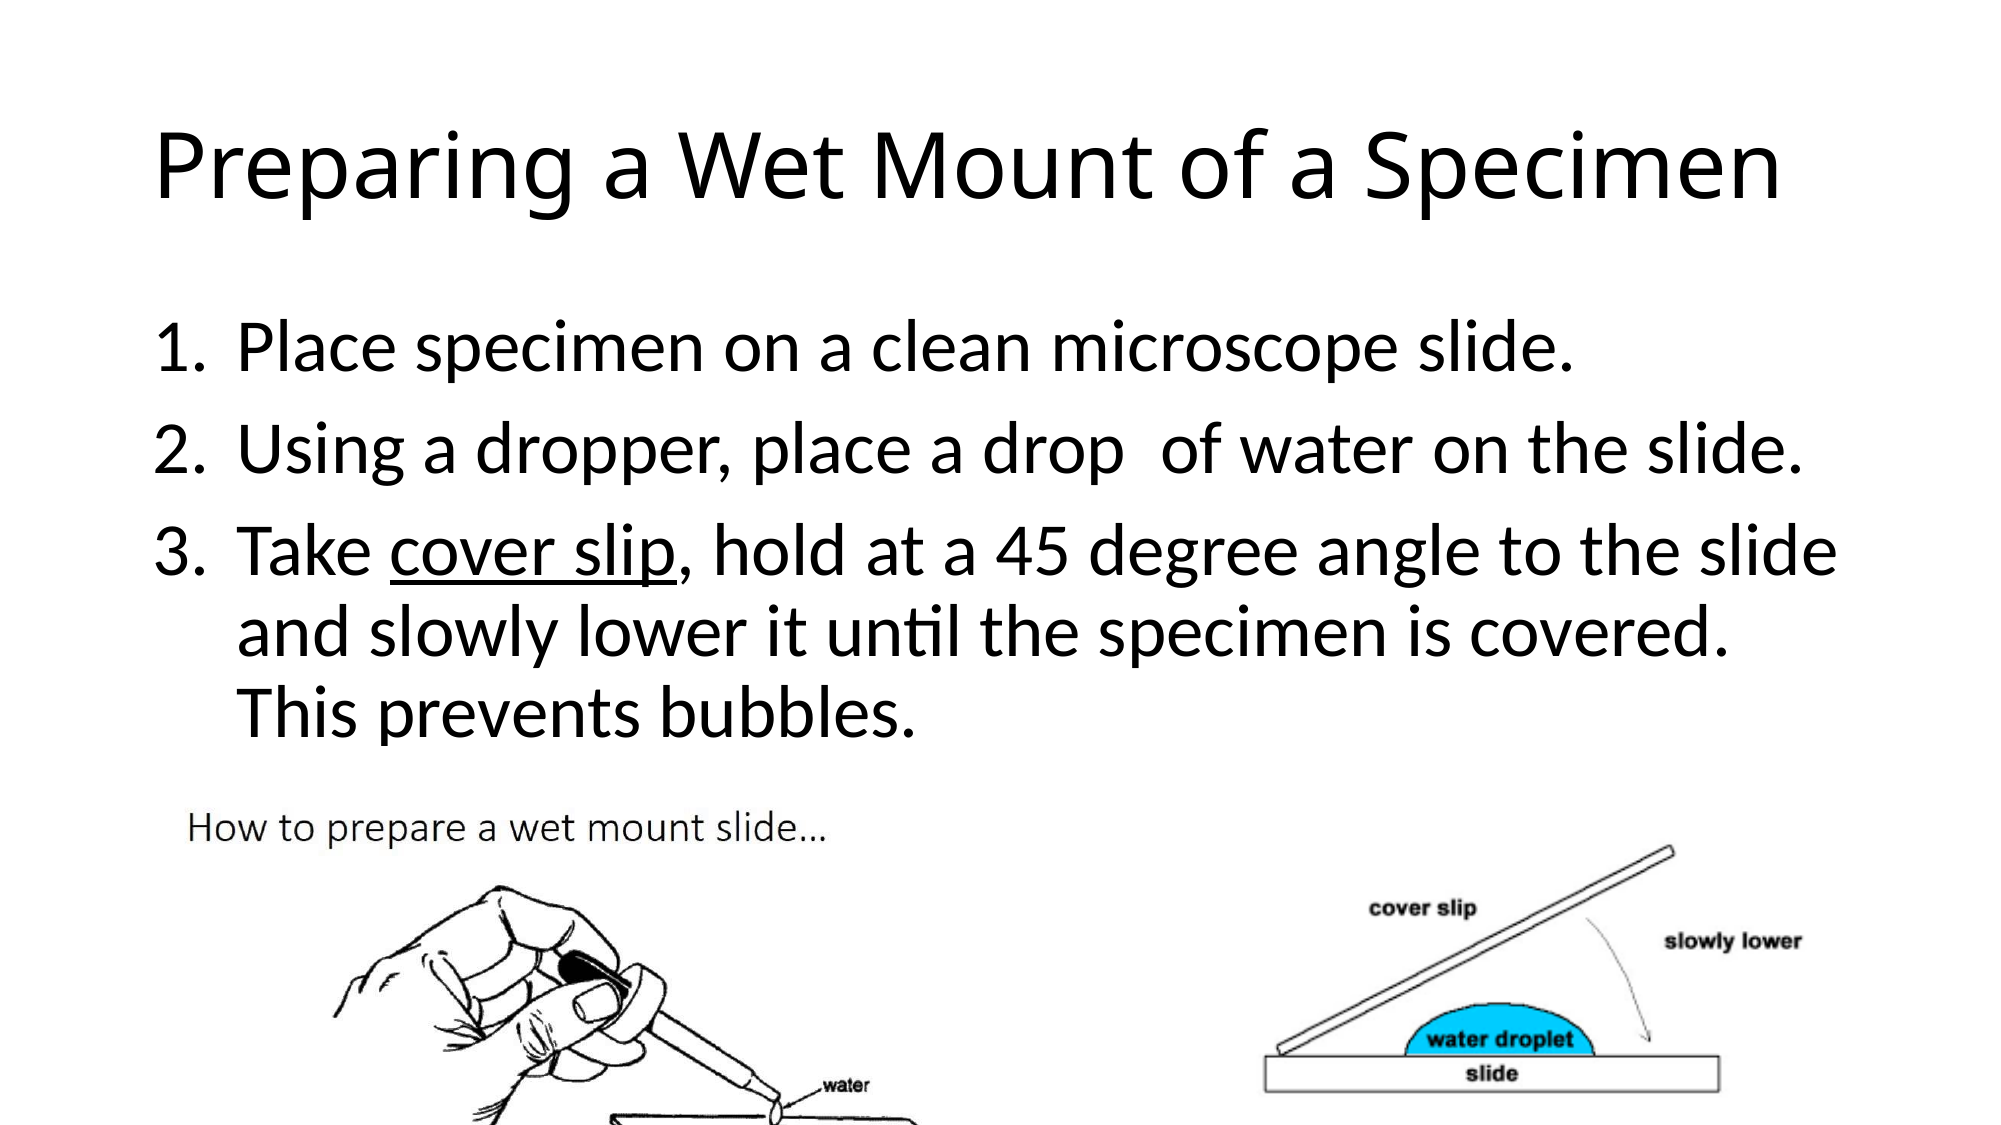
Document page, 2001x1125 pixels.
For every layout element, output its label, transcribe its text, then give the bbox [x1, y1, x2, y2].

picture [1224, 798, 1822, 1125]
picture [178, 746, 960, 1125]
title Preparing a Wet Mount of a Specimen [137, 59, 1863, 278]
list Place specimen on a clean microscope slide. Using a dropper, place a drop of water on the slide. Take cover slip, hold at a 45 degree angle to the slide and slowly lower it until the specimen is covered. This prevents bubbles. [137, 299, 1863, 1014]
